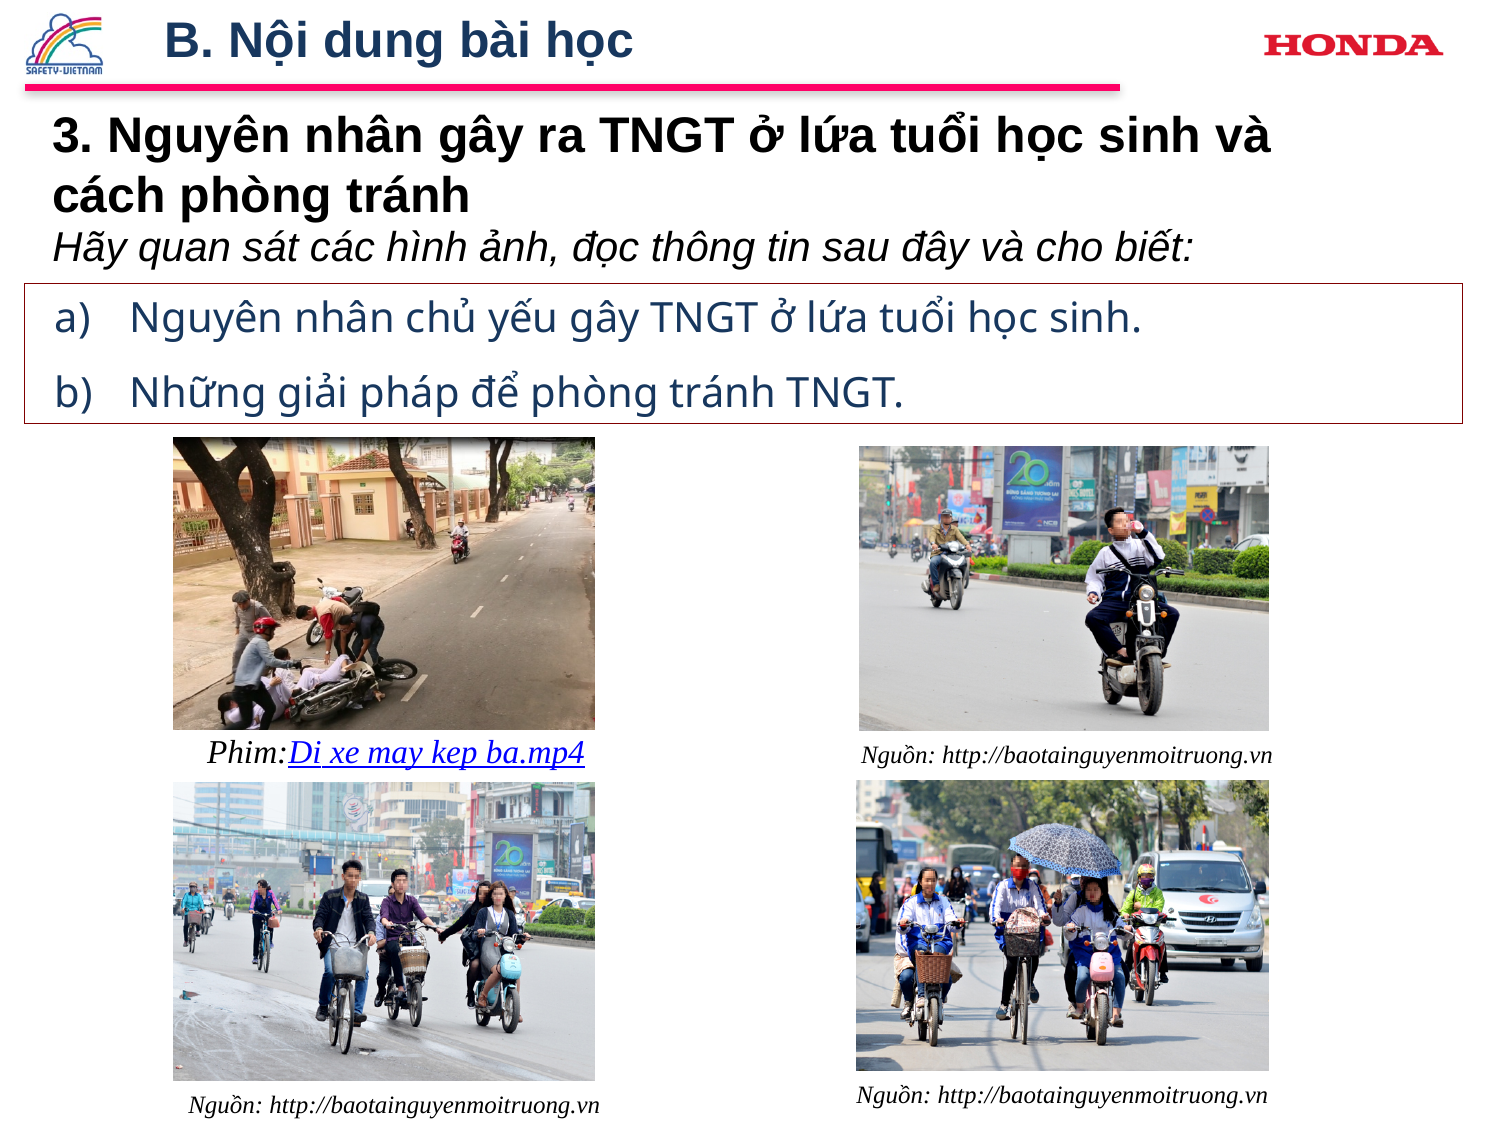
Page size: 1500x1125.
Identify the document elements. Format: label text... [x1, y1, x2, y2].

picture [856, 779, 1269, 1072]
picture [172, 437, 596, 731]
text_box Nguồn: http://baotainguyenmoitruong.vn [173, 1076, 616, 1125]
picture [172, 782, 596, 1081]
text_box Phim:Di xe may kep ba.mp4 [192, 717, 601, 778]
text_box B. Nội dung bài học [149, 0, 1038, 75]
text_box Nguyên nhân chủ yếu gây TNGT ở lứa tuổi học sinh. Những giải pháp để phòng tránh TNGT. [24, 283, 1463, 424]
picture [24, 12, 104, 75]
text_box Hãy quan sát các hình ảnh, đọc thông tin sau đây và cho biết: [37, 212, 1438, 278]
text_box Nguồn: http://baotainguyenmoitruong.vn [841, 1066, 1284, 1116]
picture [858, 446, 1269, 731]
text_box 3. Nguyên nhân gây ra TNGT ở lứa tuổi học sinh và cách phòng tránh [37, 111, 1375, 212]
text_box Nguồn: http://baotainguyenmoitruong.vn [846, 717, 1297, 778]
picture [1244, 14, 1463, 75]
